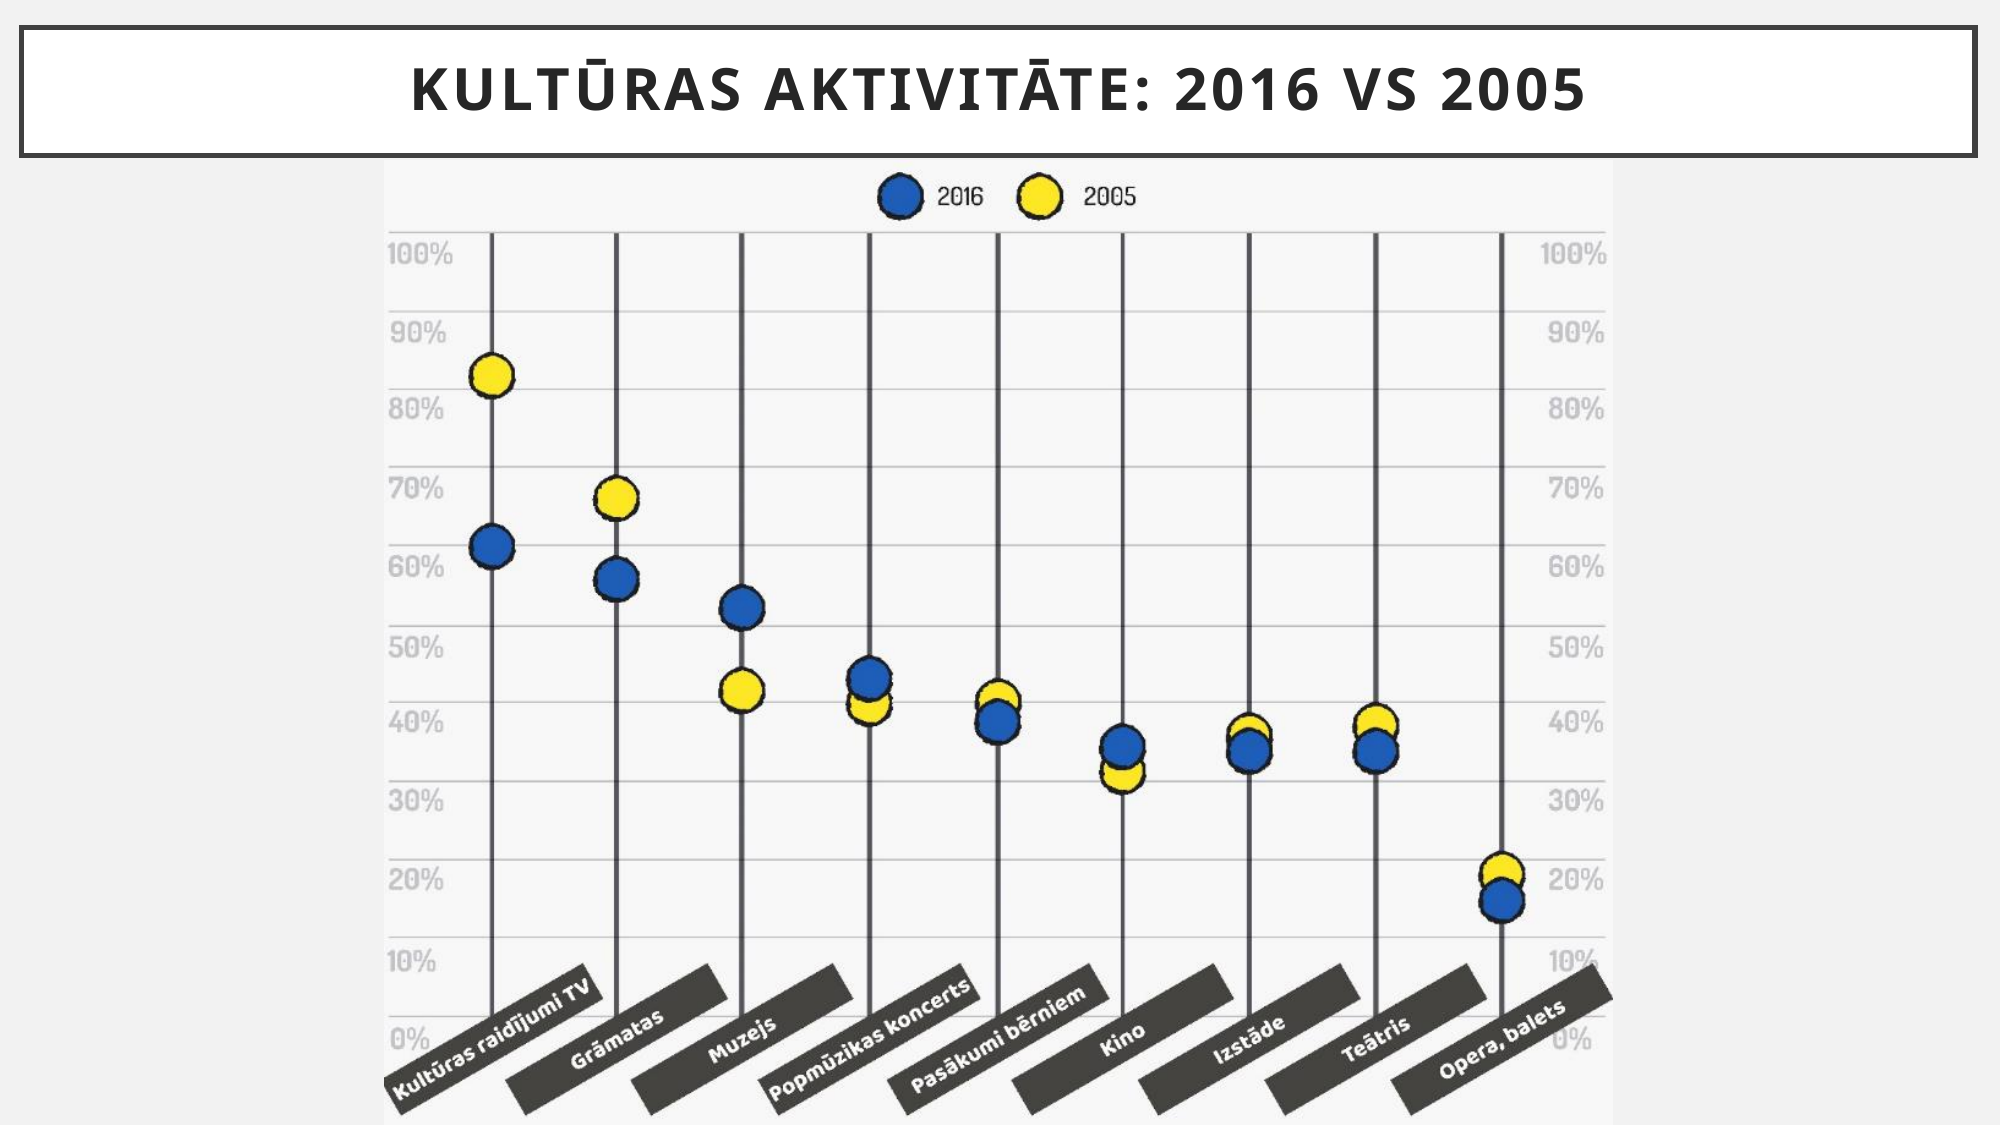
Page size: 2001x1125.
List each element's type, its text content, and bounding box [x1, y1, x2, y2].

title KULTŪRAS AKTIVITĀTE: 2016 vs 2005 [19, 25, 1978, 158]
picture [384, 160, 1613, 1125]
